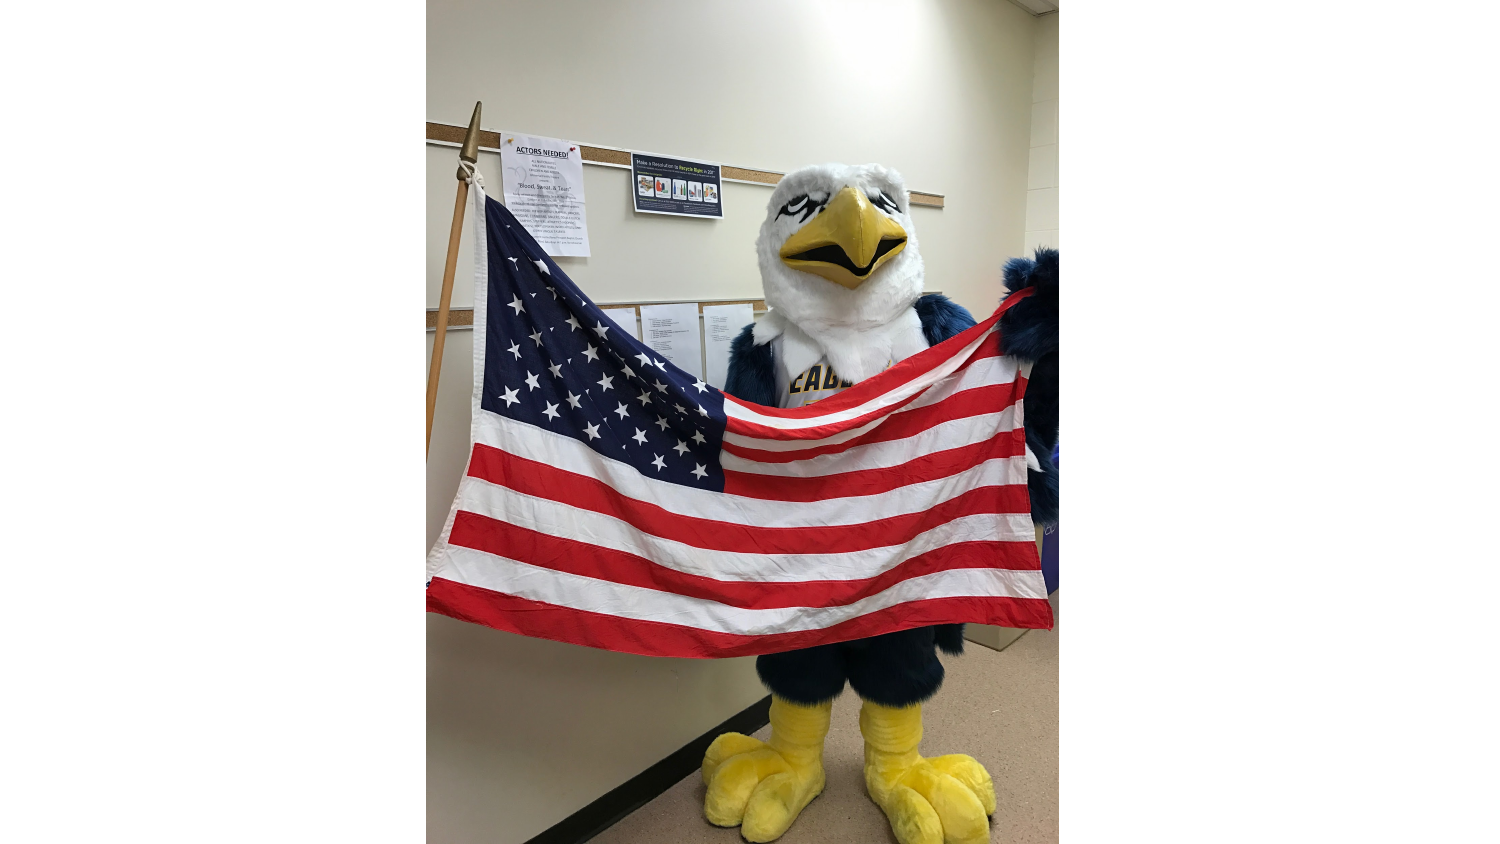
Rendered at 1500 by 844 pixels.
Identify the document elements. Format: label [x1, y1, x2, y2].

picture [425, 0, 1060, 844]
